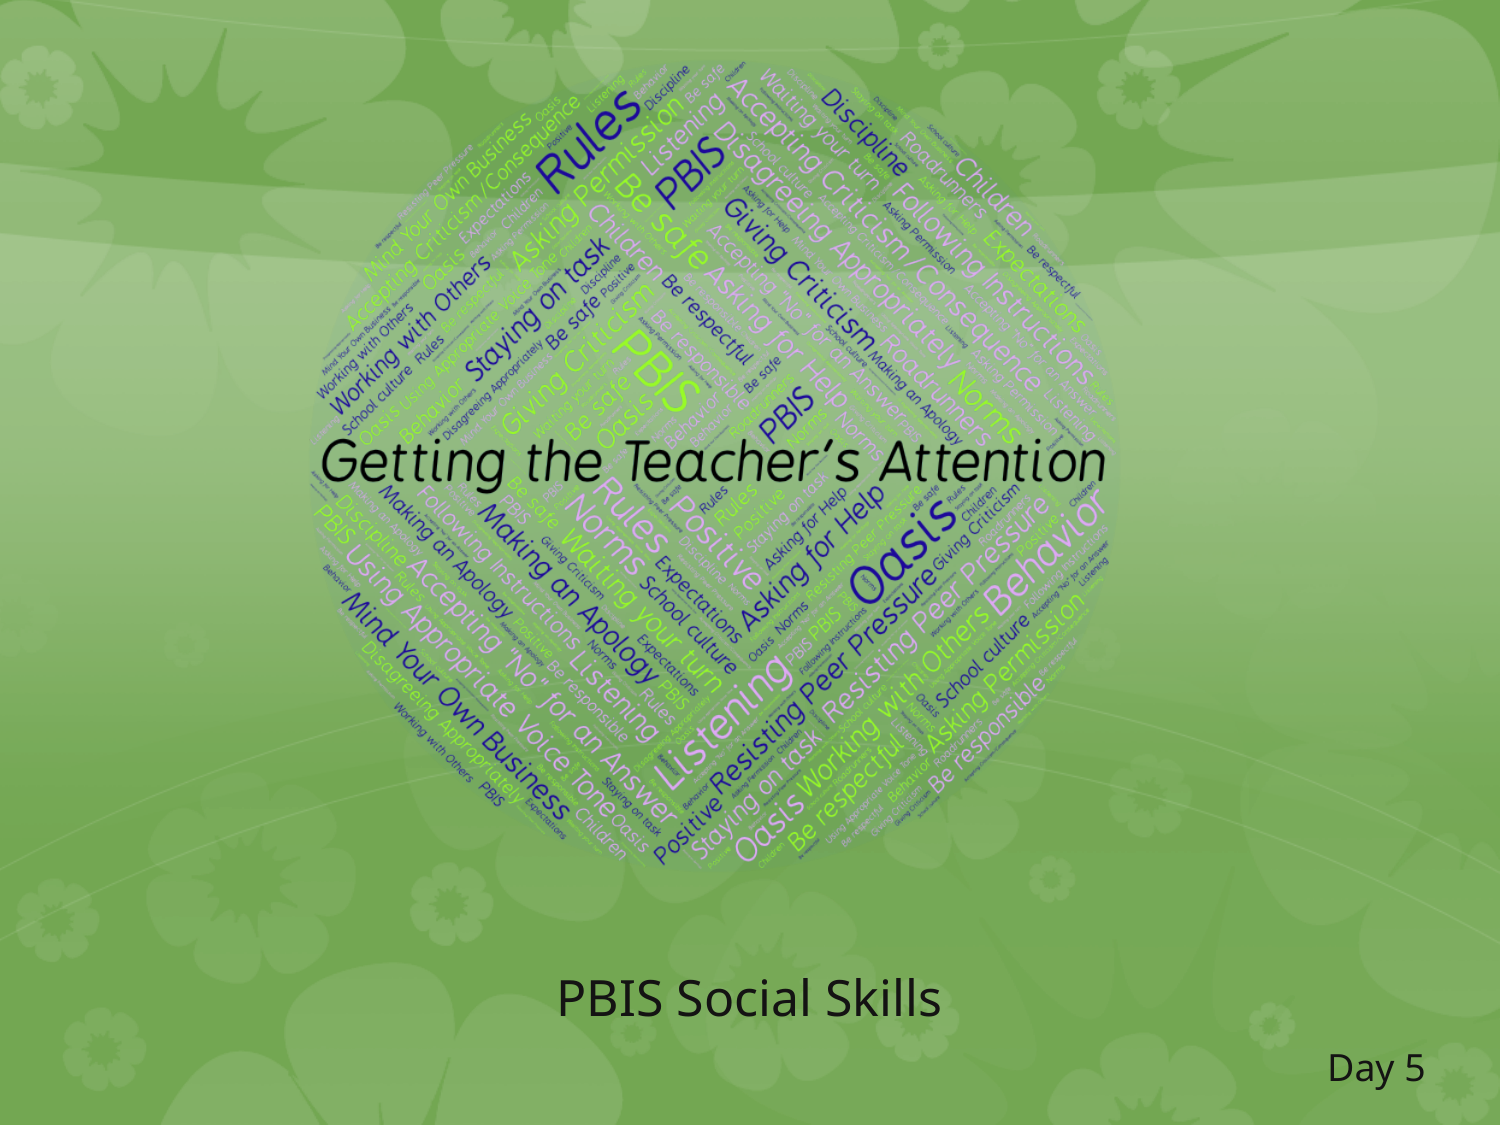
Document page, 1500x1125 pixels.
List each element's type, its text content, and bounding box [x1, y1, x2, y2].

text_box Day 5 [1312, 1037, 1442, 1097]
subtitle PBIS Social Skills [127, 953, 1372, 1038]
picture [0, 0, 1500, 1125]
